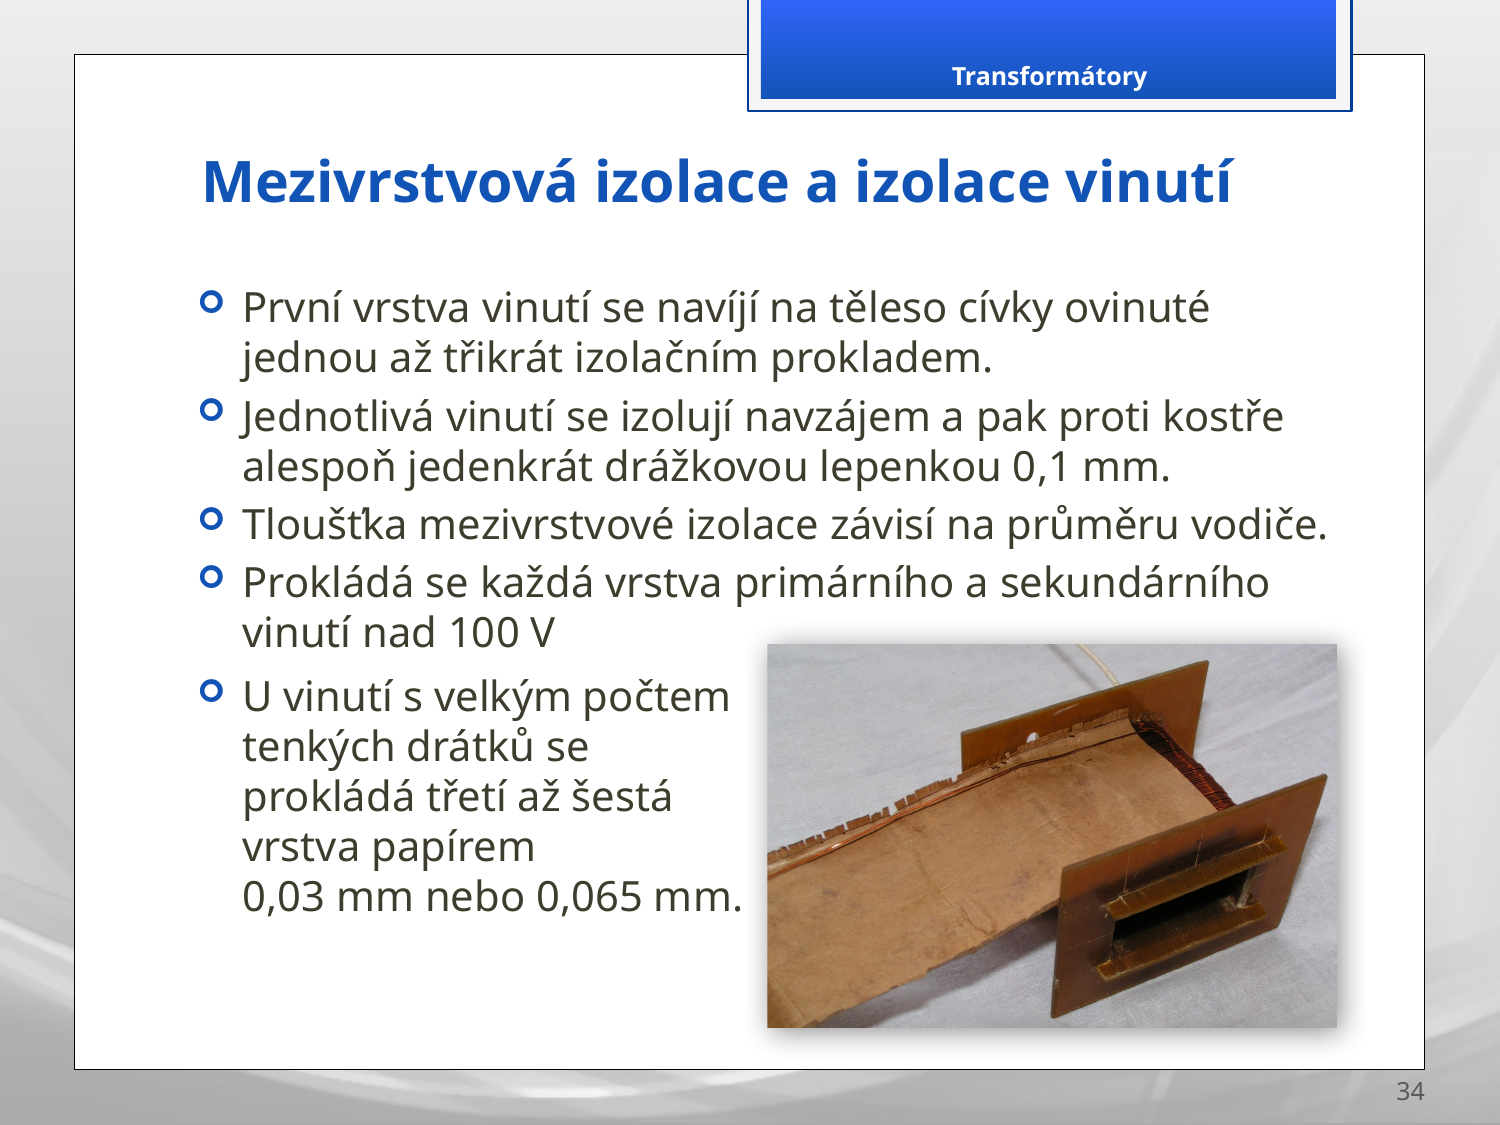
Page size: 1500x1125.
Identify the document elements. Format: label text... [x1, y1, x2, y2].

list Transformátory [762, 0, 1337, 98]
text_box U vinutí s velkým počtem tenkých drátků se prokládá třetí až šestá vrstva papírem 0,03 mm nebo 0,065 mm. [171, 662, 763, 1042]
picture [767, 644, 1338, 1028]
title Mezivrstvová izolace a izolace vinutí [171, 138, 1379, 274]
picture [0, 153, 1500, 1123]
list První vrstva vinutí se navíjí na těleso cívky ovinuté jednou až třikrát izolačním prokladem. Jednotlivá vinutí se izolují navzájem a pak proti kostře alespoň jedenkrát drážkovou lepenkou 0,1 mm. Tloušťka mezivrstvové izolace závisí na průměru vodiče. Prokládá se každá vrstva primárního a sekundárního vinutí nad 100 V [171, 273, 1360, 770]
